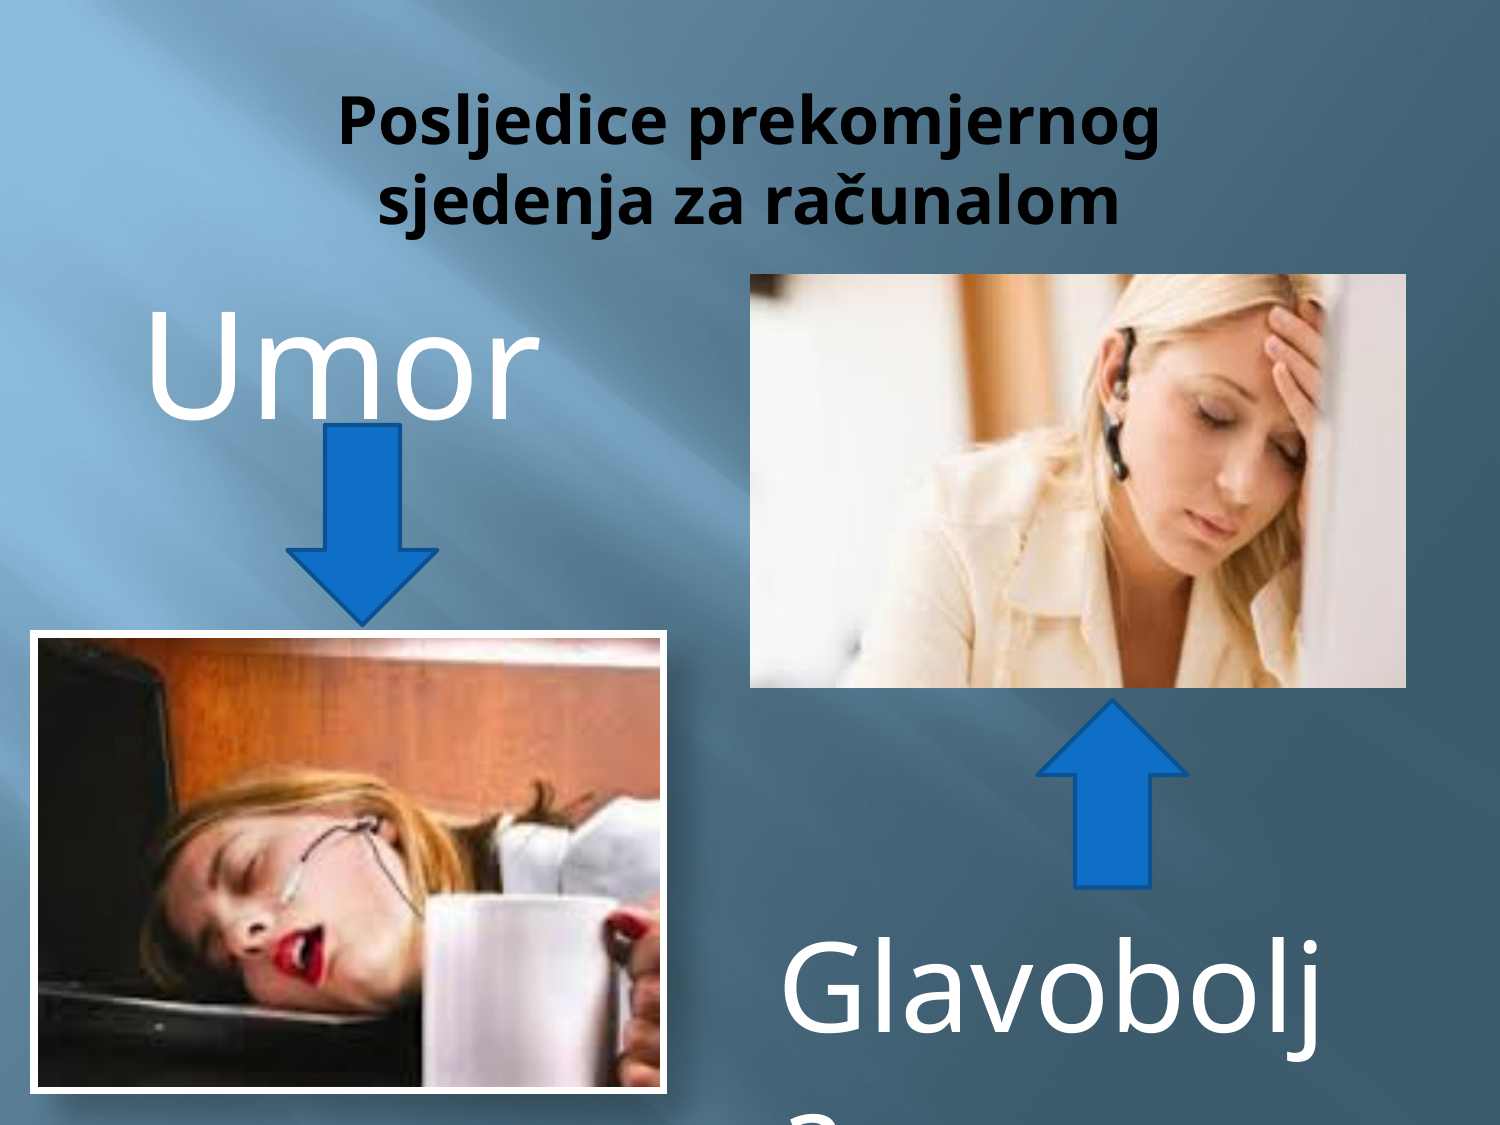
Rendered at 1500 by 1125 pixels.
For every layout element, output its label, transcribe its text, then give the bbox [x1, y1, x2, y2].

picture [37, 637, 661, 1088]
title Posljedice prekomjernog sjedenja za računalom [300, 37, 1200, 238]
text_box Glavobolja [762, 899, 1400, 1125]
text_box [1035, 731, 1190, 890]
text_box [285, 422, 440, 628]
text_box [25, 0, 498, 136]
text_box Umor [125, 262, 600, 458]
picture [749, 274, 1406, 688]
